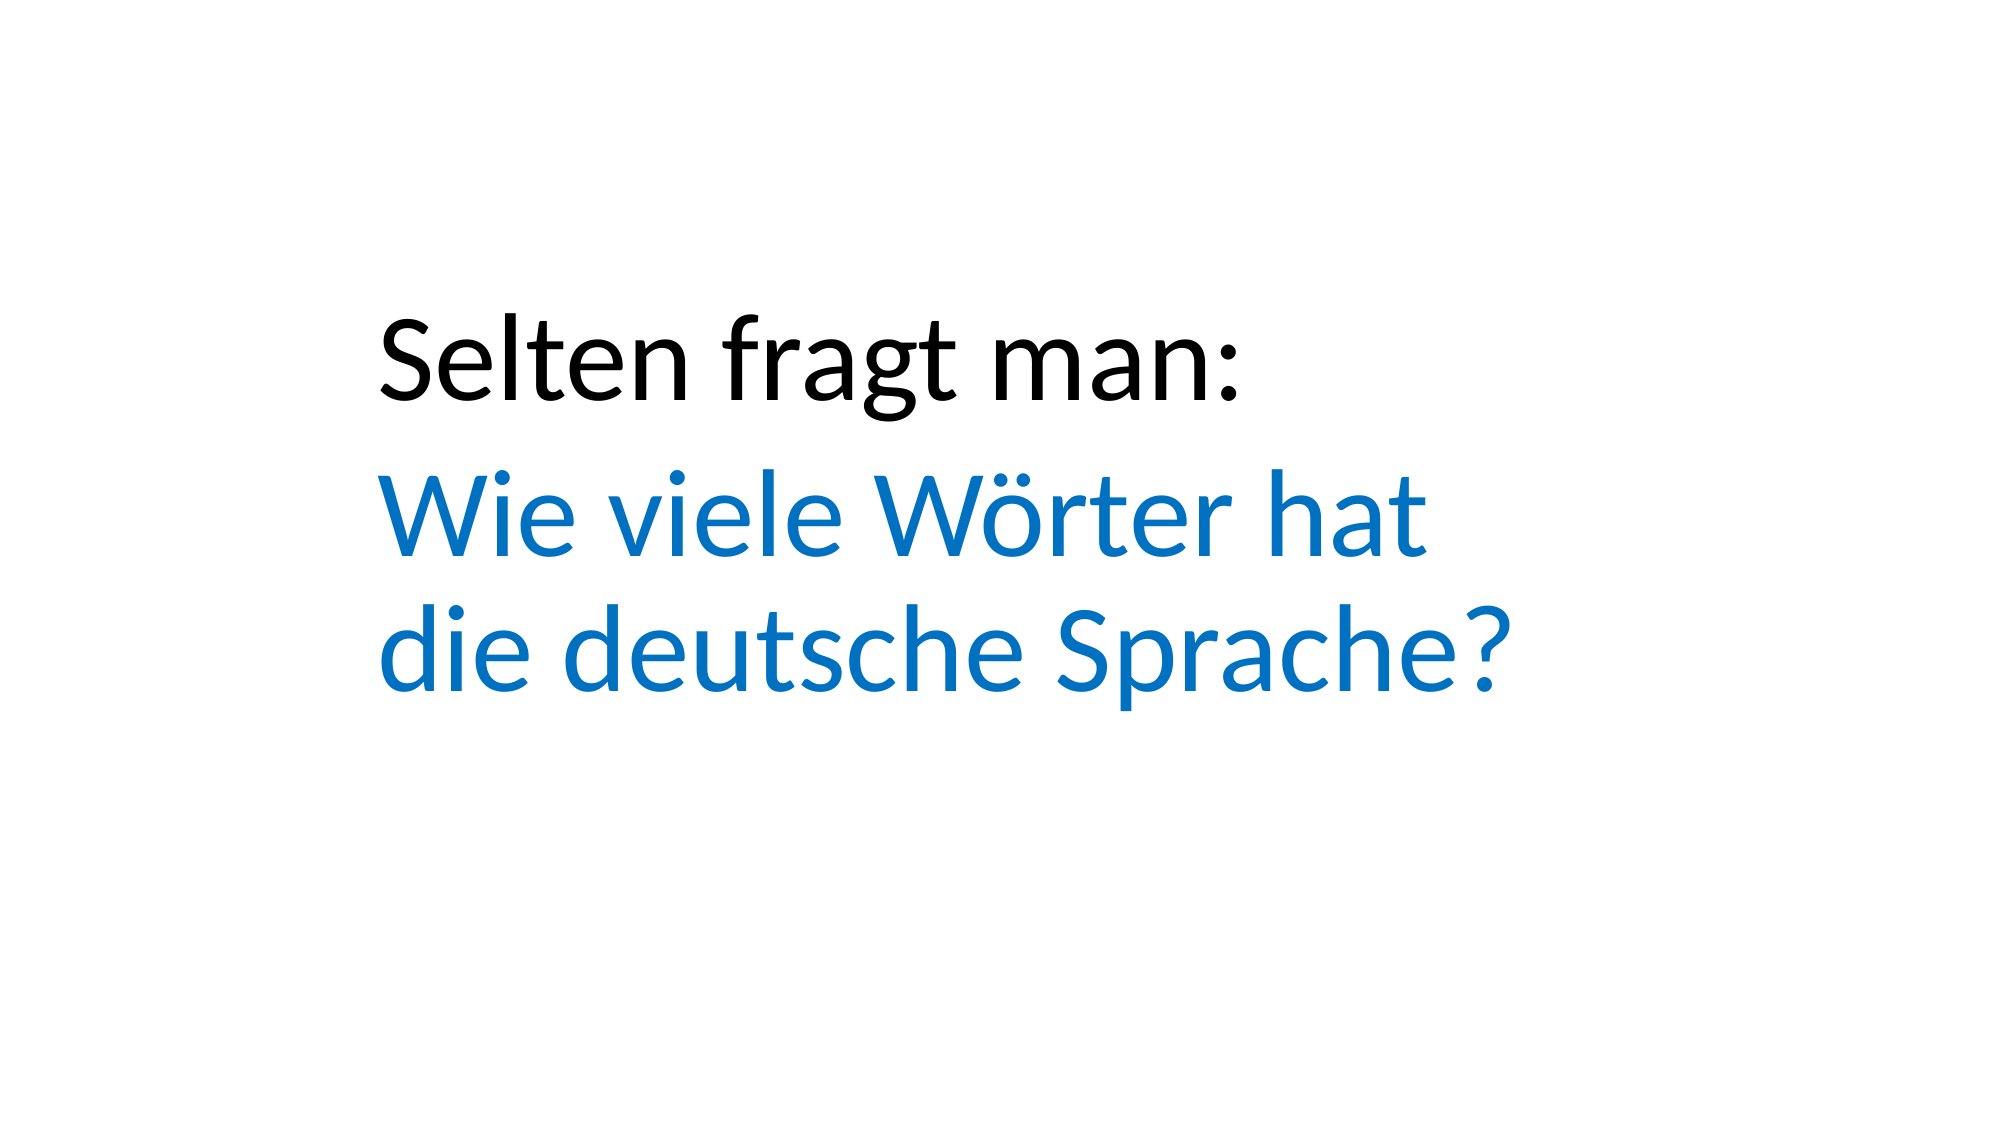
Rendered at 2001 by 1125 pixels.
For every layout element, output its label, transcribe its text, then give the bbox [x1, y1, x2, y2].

list Selten fragt man: Wie viele Wörter hat die deutsche Sprache? [362, 284, 1567, 841]
